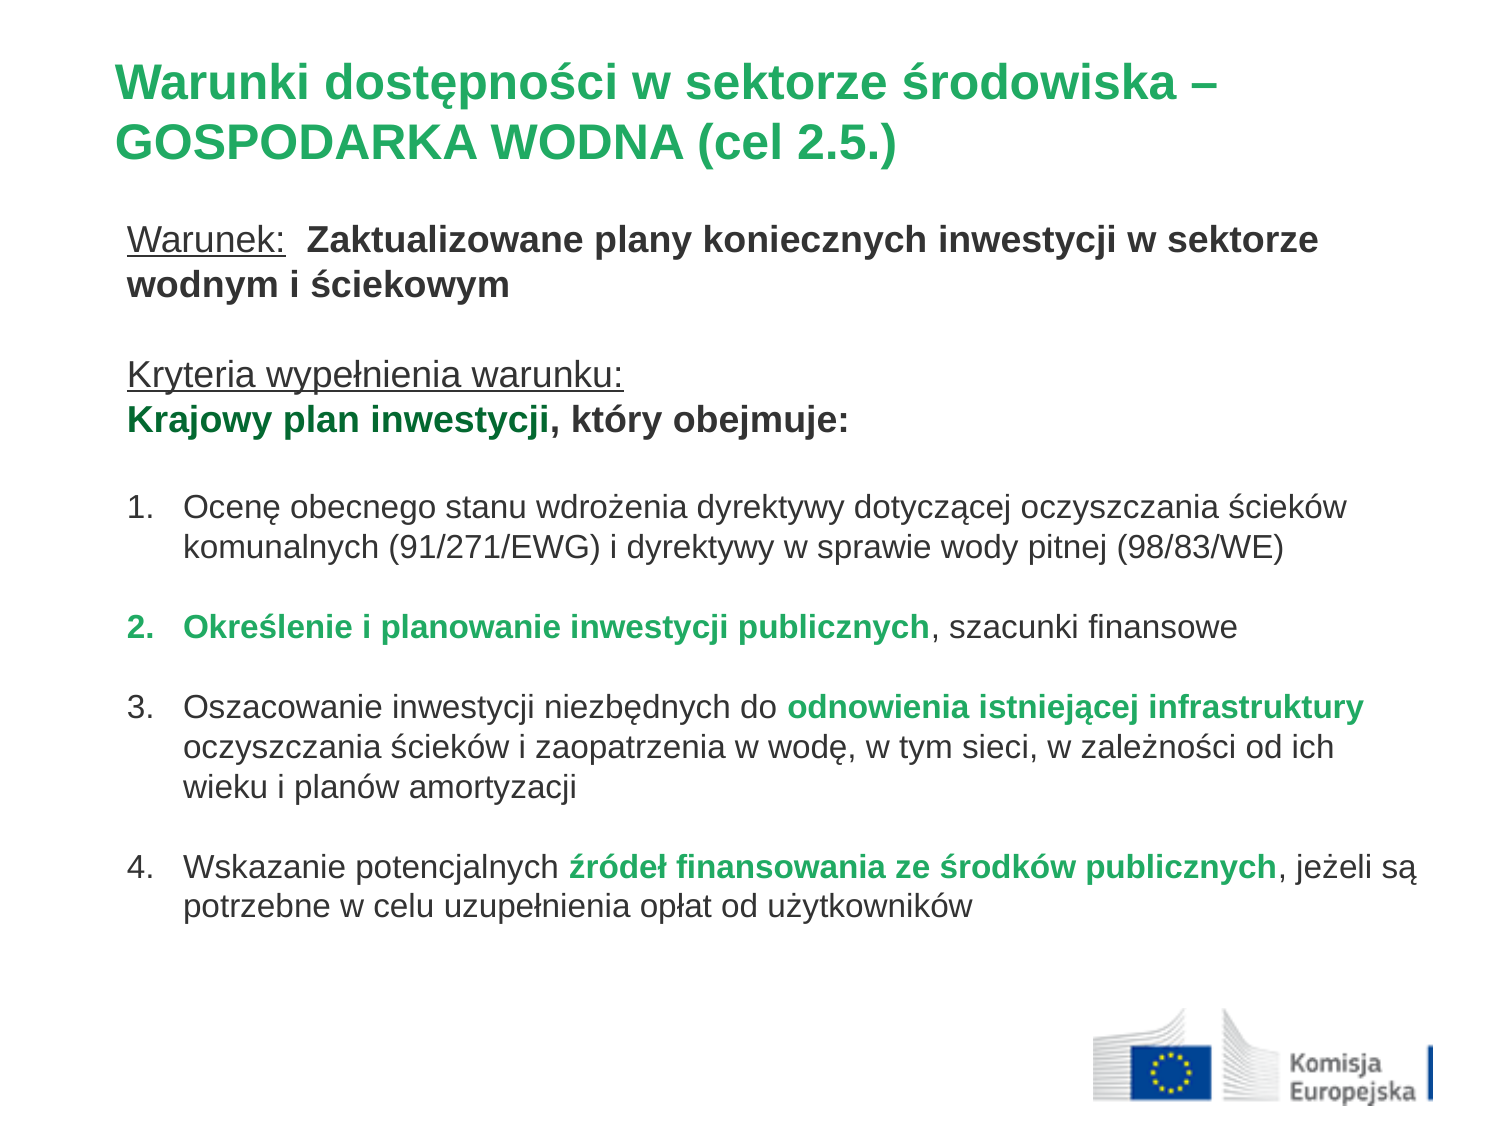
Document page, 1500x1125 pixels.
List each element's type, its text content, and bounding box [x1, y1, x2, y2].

picture [1093, 1027, 1433, 1106]
text_box Warunek: Zaktualizowane plany koniecznych inwestycji w sektorze wodnym i ściekowym Kryteria wypełnienia warunku: Krajowy plan inwestycji, który obejmuje: Ocenę obecnego stanu wdrożenia dyrektywy dotyczącej oczyszczania ścieków komunalnych (91/271/EWG) i dyrektywy w sprawie wody pitnej (98/83/WE) Określenie i planowanie inwestycji publicznych, szacunki finansowe Oszacowanie inwestycji niezbędnych do odnowienia istniejącej infrastruktury oczyszczania ścieków i zaopatrzenia w wodę, w tym sieci, w zależności od ich wieku i planów amortyzacji Wskazanie potencjalnych źródeł finansowania ze środków publicznych, jeżeli są potrzebne w celu uzupełnienia opłat od użytkowników [112, 208, 1435, 1027]
text_box Warunki dostępności w sektorze środowiska – GOSPODARKA WODNA (cel 2.5.) [100, 42, 1376, 178]
